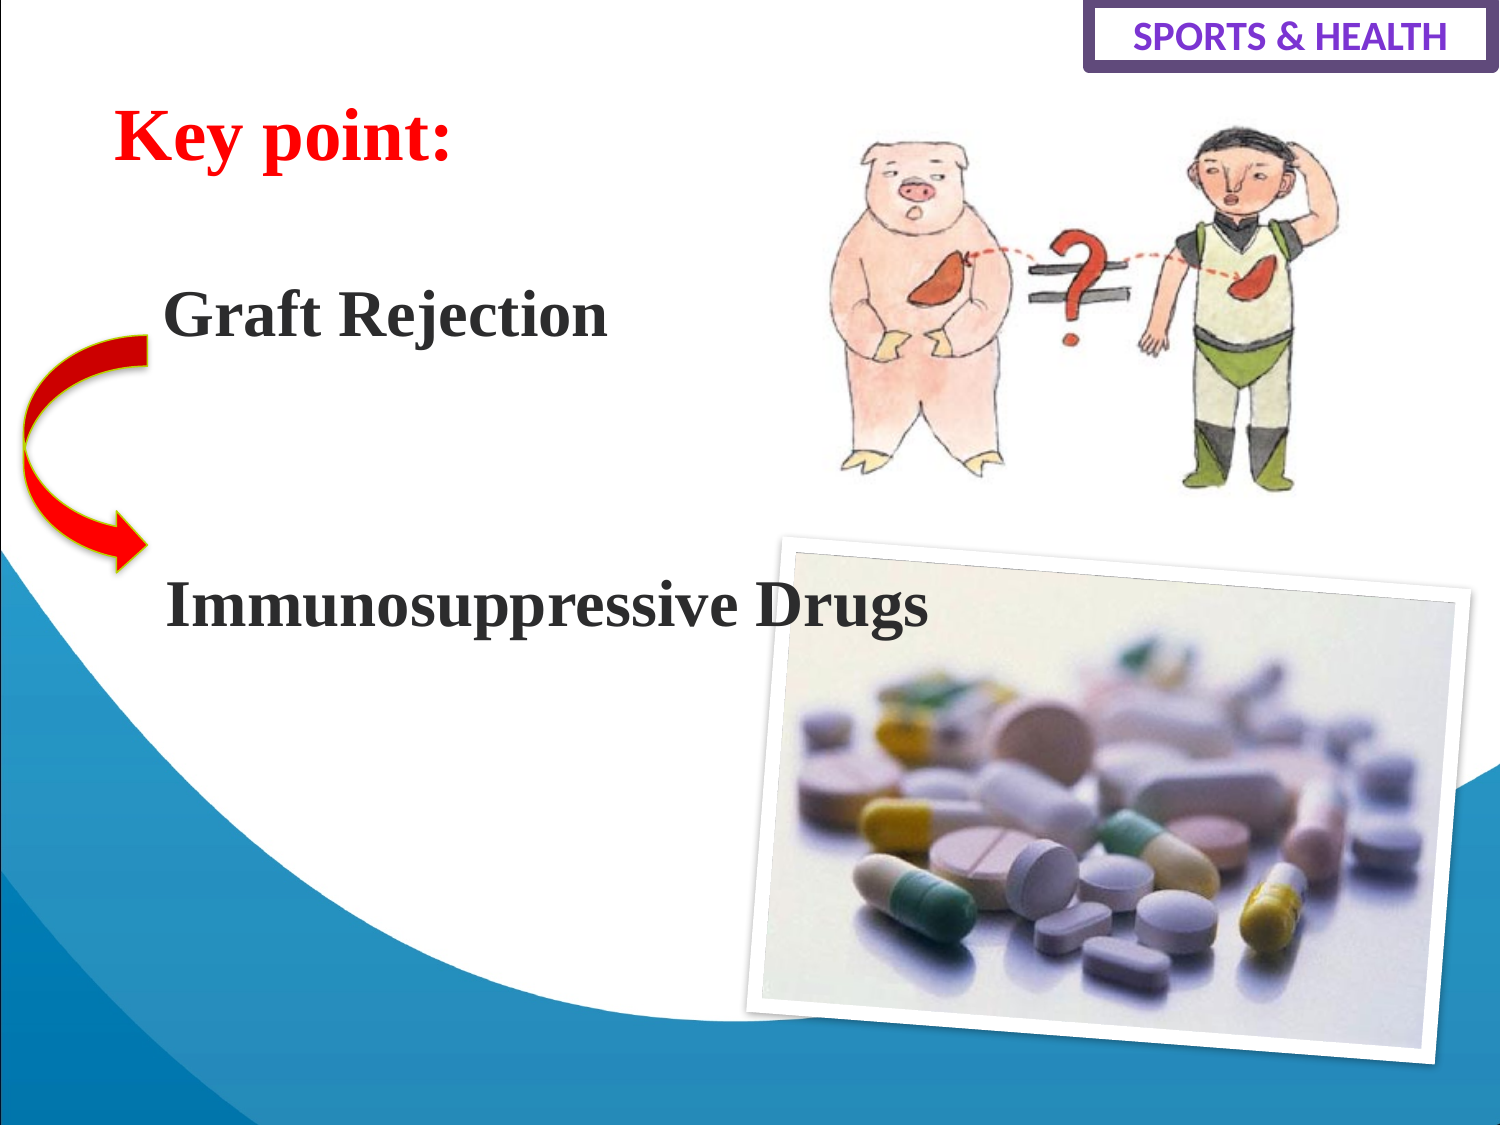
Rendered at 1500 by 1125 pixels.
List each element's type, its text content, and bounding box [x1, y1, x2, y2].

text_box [147, 77, 1372, 510]
text_box Sports & health [1088, 1, 1493, 67]
text_box Key point: [100, 78, 145, 183]
picture [0, 0, 1500, 1125]
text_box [147, 551, 1440, 1025]
text_box [22, 334, 149, 574]
